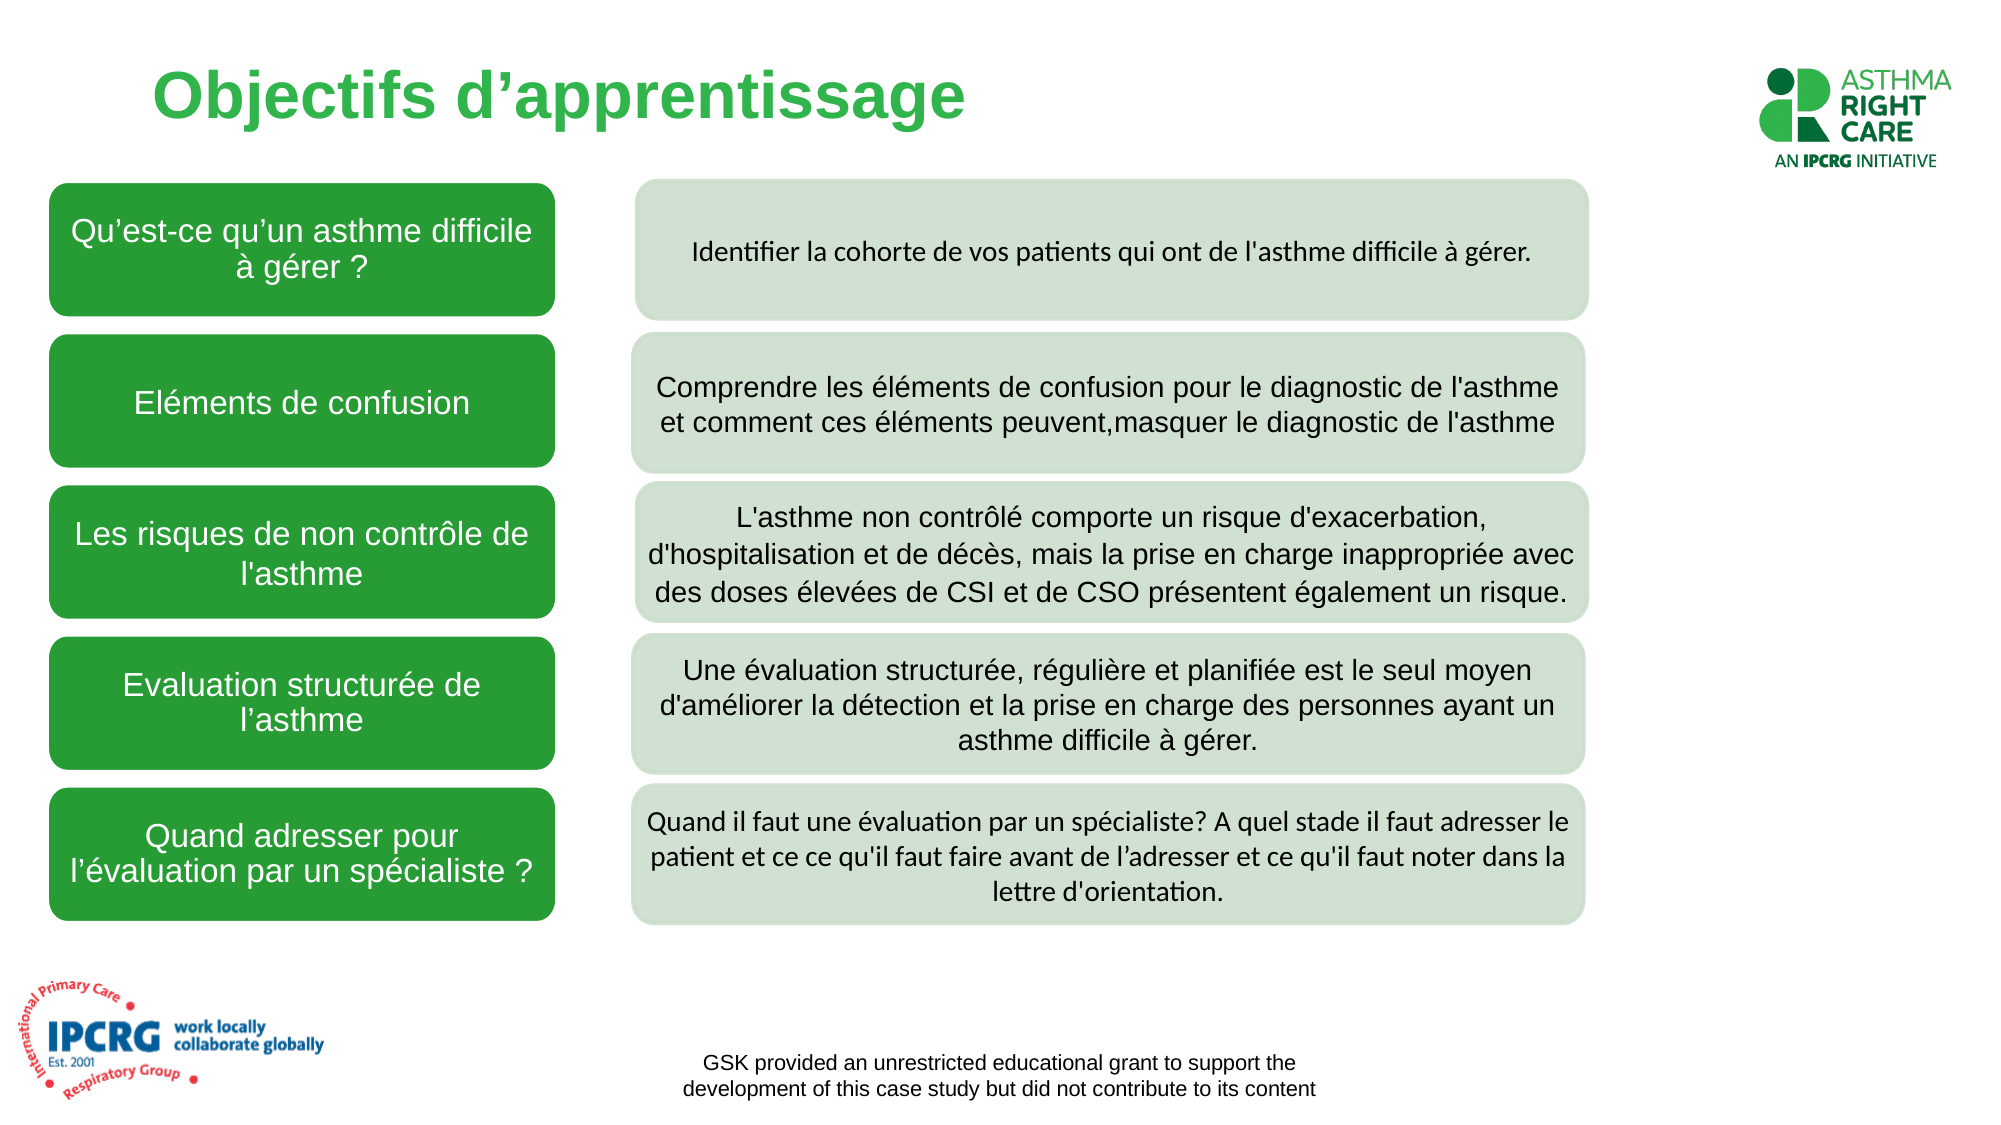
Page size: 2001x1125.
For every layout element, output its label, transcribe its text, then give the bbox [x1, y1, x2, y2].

text_box Eléments de confusion [46, 332, 558, 470]
text_box Comprendre les éléments de confusion pour le diagnostic de l'asthme et comment ces éléments peuvent,masquer le diagnostic de l'asthme [633, 334, 1584, 472]
text_box Identifier la cohorte de vos patients qui ont de l'asthme difficile à gérer. [636, 181, 1588, 319]
text_box Quand il faut une évaluation par un spécialiste? A quel stade il faut adresser le patient et ce ce qu'il faut faire avant de l’adresser et ce qu'il faut noter dans la lettre d'orientation. [633, 785, 1584, 923]
picture [1753, 64, 1957, 171]
text_box Une évaluation structurée, régulière et planifiée est le seul moyen d'améliorer la détection et la prise en charge des personnes ayant un asthme difficile à gérer. [633, 635, 1584, 773]
title Objectifs d’apprentissage [137, 53, 1641, 182]
text_box Evaluation structurée de l’asthme [46, 634, 558, 772]
picture [18, 981, 324, 1100]
text_box L'asthme non contrôlé comporte un risque d'exacerbation, d'hospitalisation et de décès, mais la prise en charge inappropriée avec des doses élevées de CSI et de CSO présentent également un risque. [636, 483, 1588, 621]
text_box Qu’est-ce qu’un asthme difficile à gérer ? [46, 181, 558, 319]
text_box Quand adresser pour l’évaluation par un spécialiste ? [46, 785, 558, 923]
text_box Les risques de non contrôle de l'asthme [46, 483, 558, 621]
